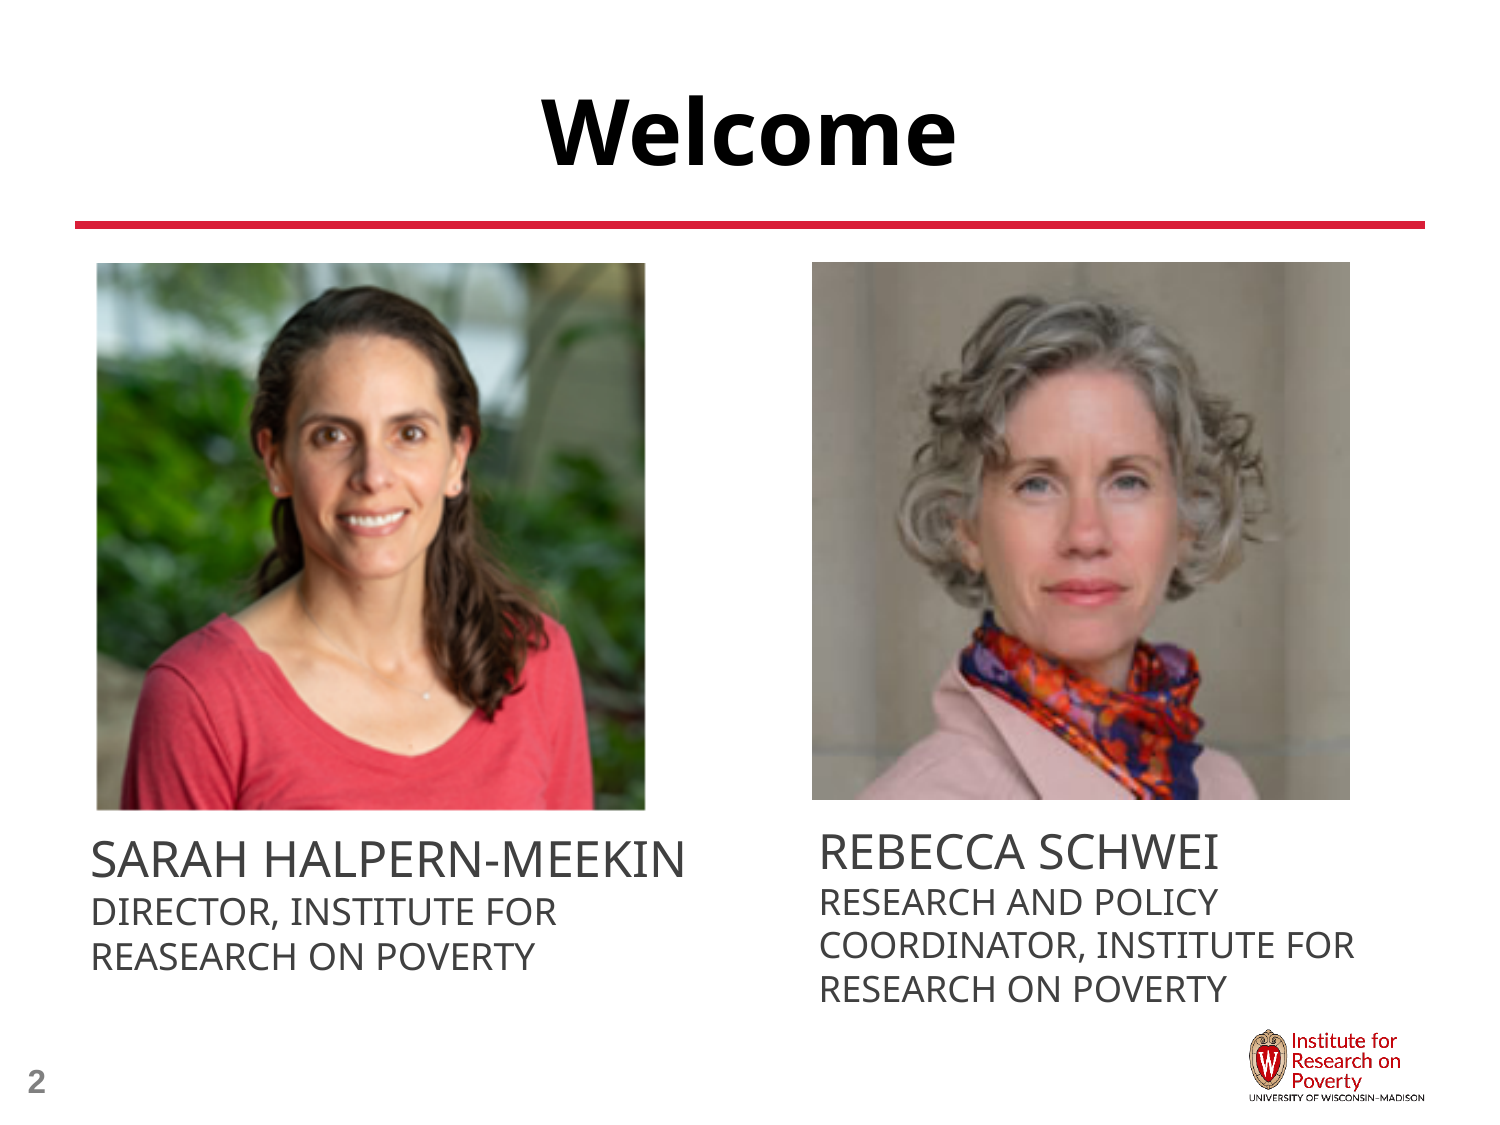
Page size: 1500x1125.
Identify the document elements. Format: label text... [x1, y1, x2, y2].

text_box REBECCA SCHWEI RESEARCH AND POLICY COORDINATOR, INSTITUTE FOR RESEARCH ON POVERTY [803, 812, 1492, 1018]
picture [812, 262, 1351, 801]
text_box SARAH HALPERN-MEEKIN DIRECTOR, INSTITUTE FOR REASEARCH ON POVERTY [75, 799, 763, 1006]
picture [1248, 1027, 1425, 1103]
slide_number 2 [12, 1050, 363, 1110]
title Welcome [75, 45, 1425, 213]
picture [93, 262, 651, 813]
